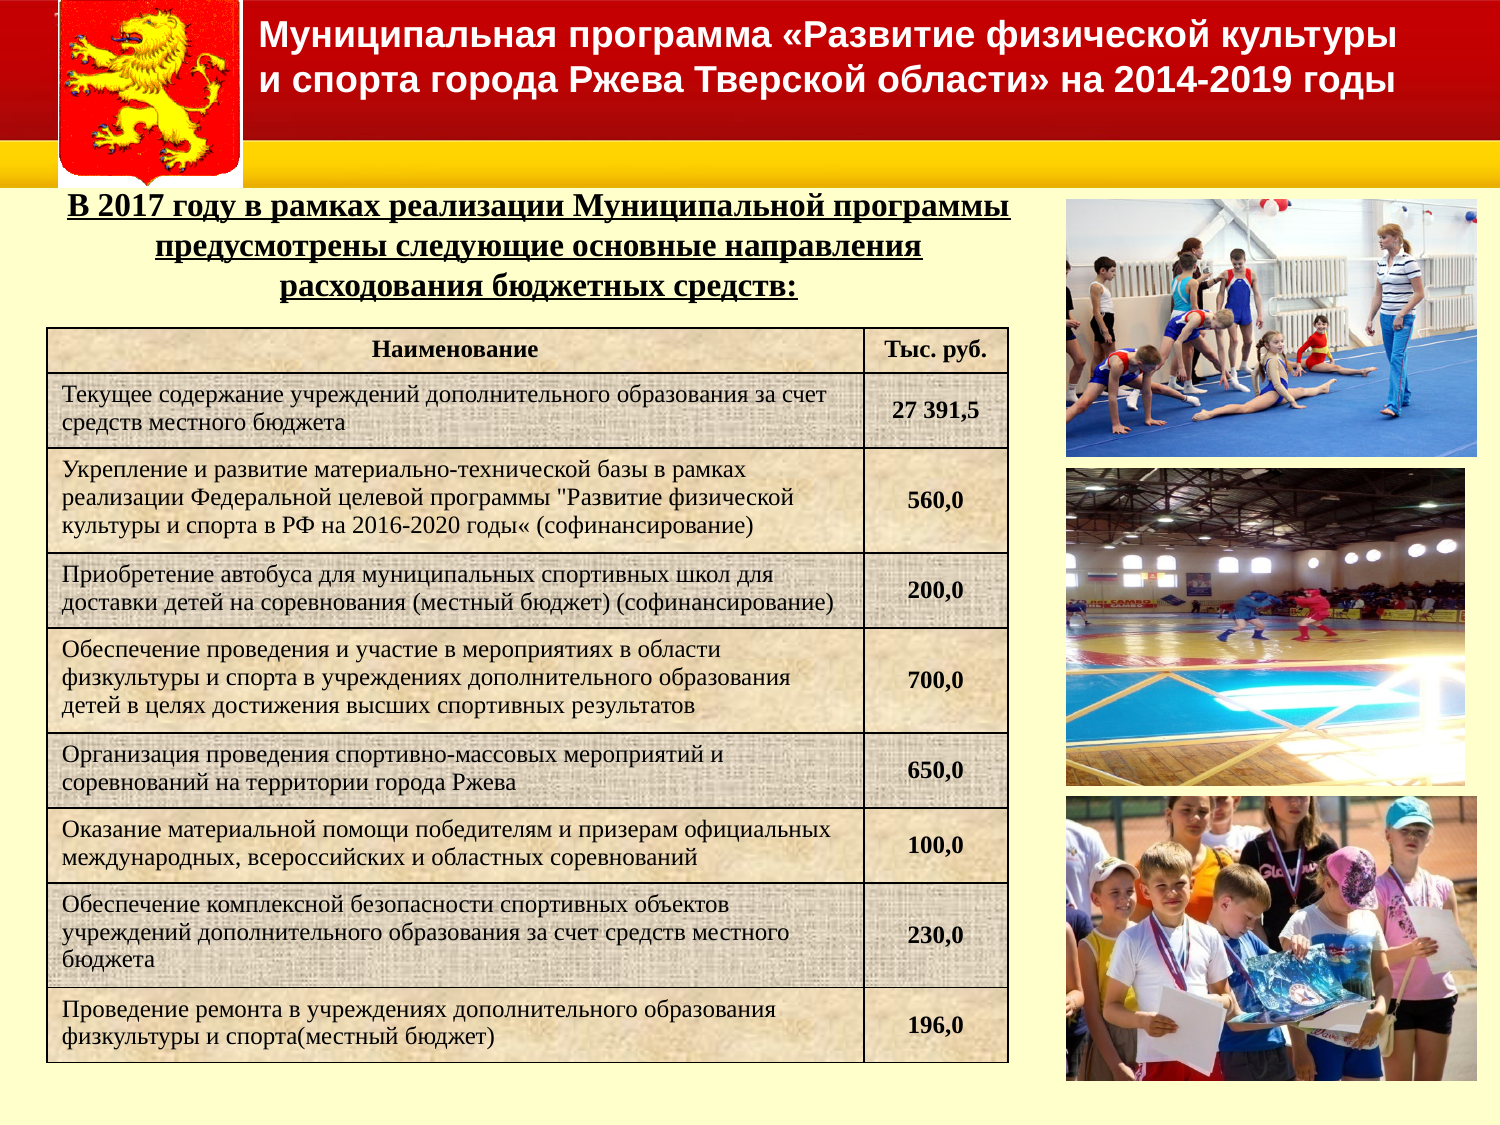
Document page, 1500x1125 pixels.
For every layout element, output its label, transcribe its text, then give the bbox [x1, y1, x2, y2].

table_cell 100,0 [865, 809, 1007, 882]
table_cell Обеспечение комплексной безопасности спортивных объектов учреждений дополнительного образования за счет средств местного бюджета [48, 884, 863, 987]
picture [1066, 198, 1477, 458]
table_cell Оказание материальной помощи победителям и призерам официальных международных, всероссийских и областных соревнований [48, 809, 863, 882]
table_cell Организация проведения спортивно-массовых мероприятий и соревнований на территории города Ржева [48, 734, 863, 807]
table_cell Текущее содержание учреждений дополнительного образования за счет средств местного бюджета [48, 374, 863, 447]
table_header Тыс. руб. [865, 329, 1007, 372]
table_cell 196,0 [865, 988, 1007, 1062]
table_cell 230,0 [865, 884, 1007, 987]
table_cell Проведение ремонта в учреждениях дополнительного образования физкультуры и спорта(местный бюджет) [48, 988, 863, 1062]
table_cell 27 391,5 [865, 374, 1007, 447]
table_cell Обеспечение проведения и участие в мероприятиях в области физкультуры и спорта в учреждениях дополнительного образования детей в целях достижения высших спортивных результатов [48, 629, 863, 732]
table_header Наименование [48, 329, 863, 372]
picture [1066, 796, 1477, 1081]
table_cell 560,0 [865, 449, 1007, 552]
table_cell 700,0 [865, 629, 1007, 732]
table_cell Укрепление и развитие материально-технической базы в рамках реализации Федеральной целевой программы "Развитие физической культуры и спорта в РФ на 2016-2020 годы« (софинансирование) [48, 449, 863, 552]
picture [1066, 468, 1466, 786]
picture [0, 0, 1500, 188]
table_cell Приобретение автобуса для муниципальных спортивных школ для доставки детей на соревнования (местный бюджет) (софинансирование) [48, 554, 863, 627]
text_box В 2017 году в рамках реализации Муниципальной программы предусмотрены следующие основные направления расходования бюджетных средств: [35, 197, 1043, 311]
table_cell 200,0 [865, 554, 1007, 627]
table_cell 650,0 [865, 734, 1007, 807]
